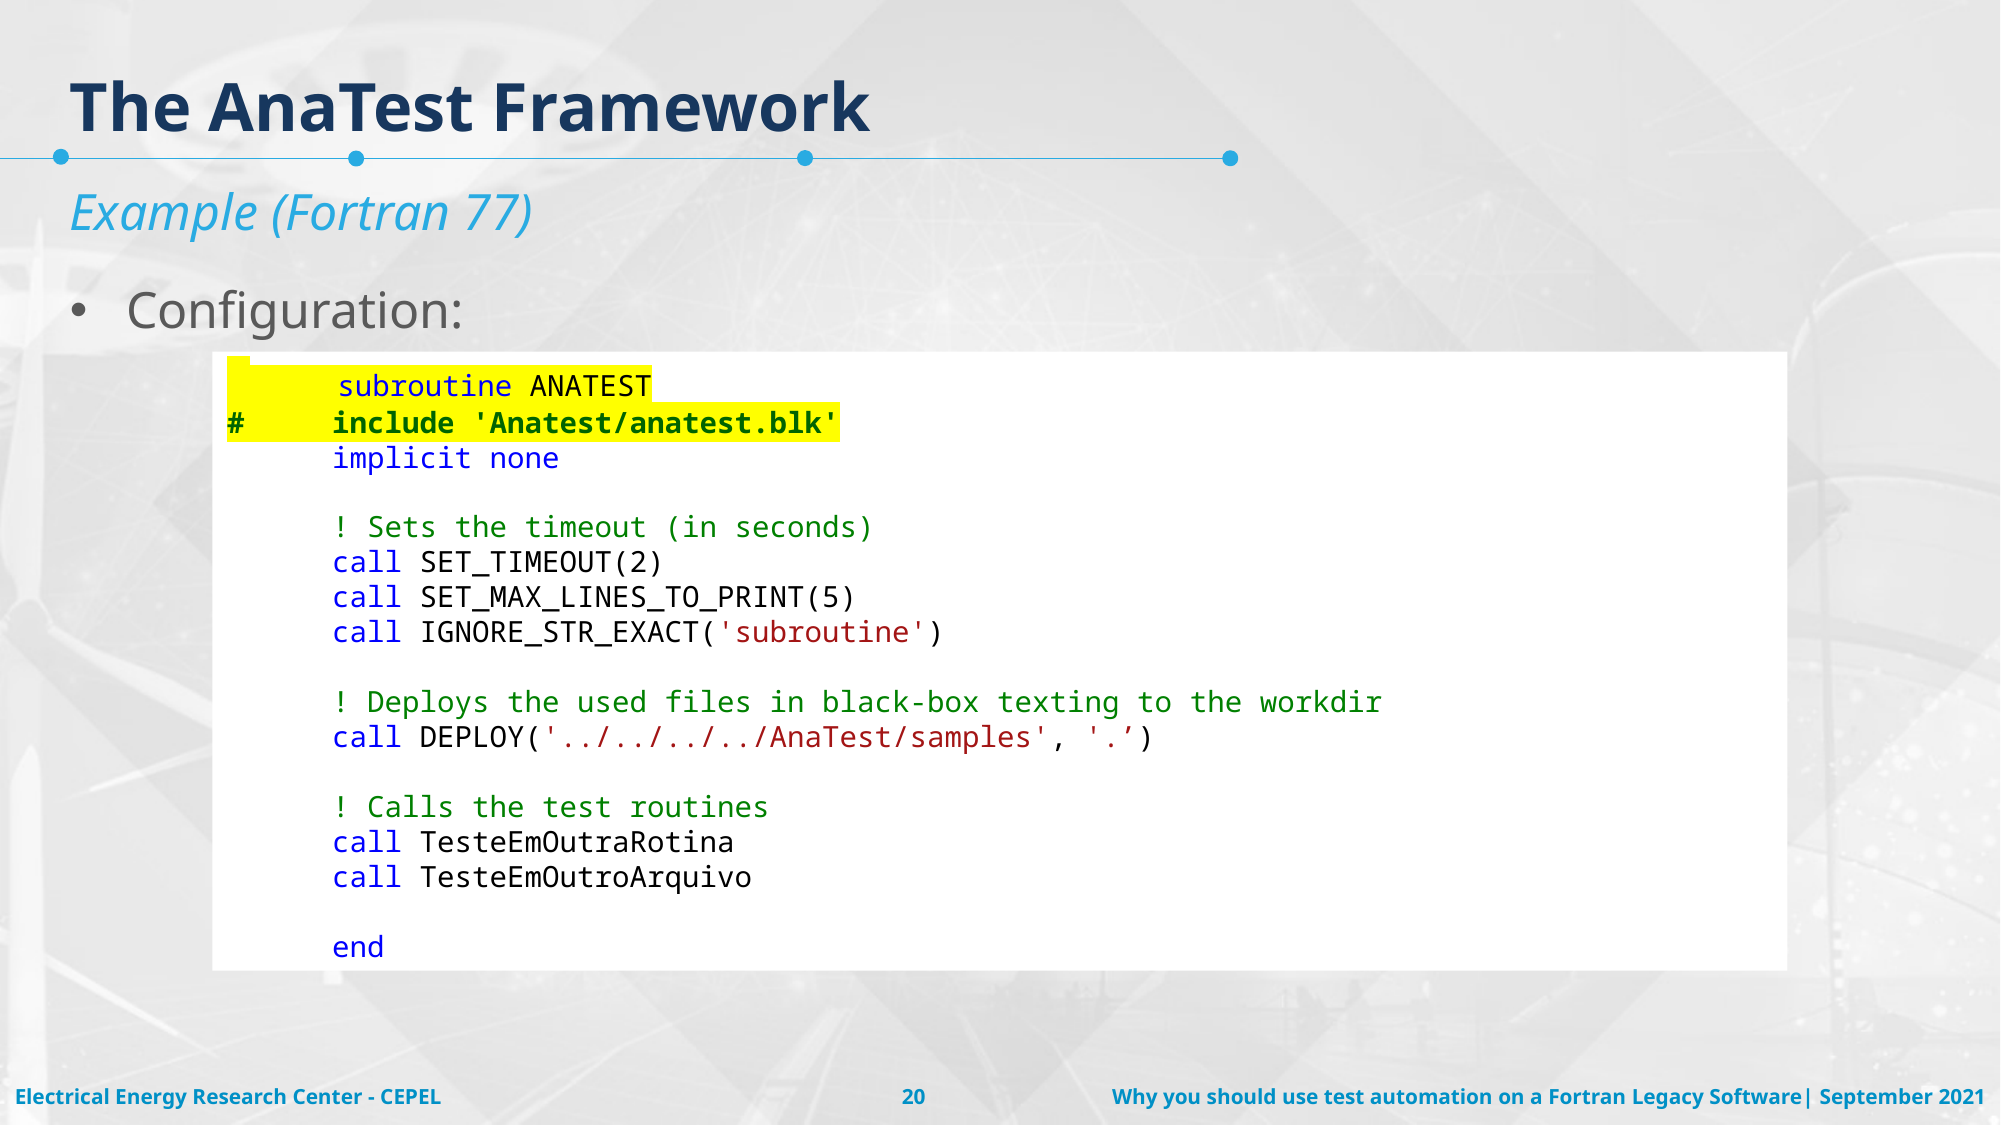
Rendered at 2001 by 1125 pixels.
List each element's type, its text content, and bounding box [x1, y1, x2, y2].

list Configuration: [55, 271, 1855, 1001]
picture [0, 0, 2001, 1125]
list Example (Fortran 77) [54, 172, 1520, 252]
title The AnaTest Framework [55, 45, 1858, 164]
